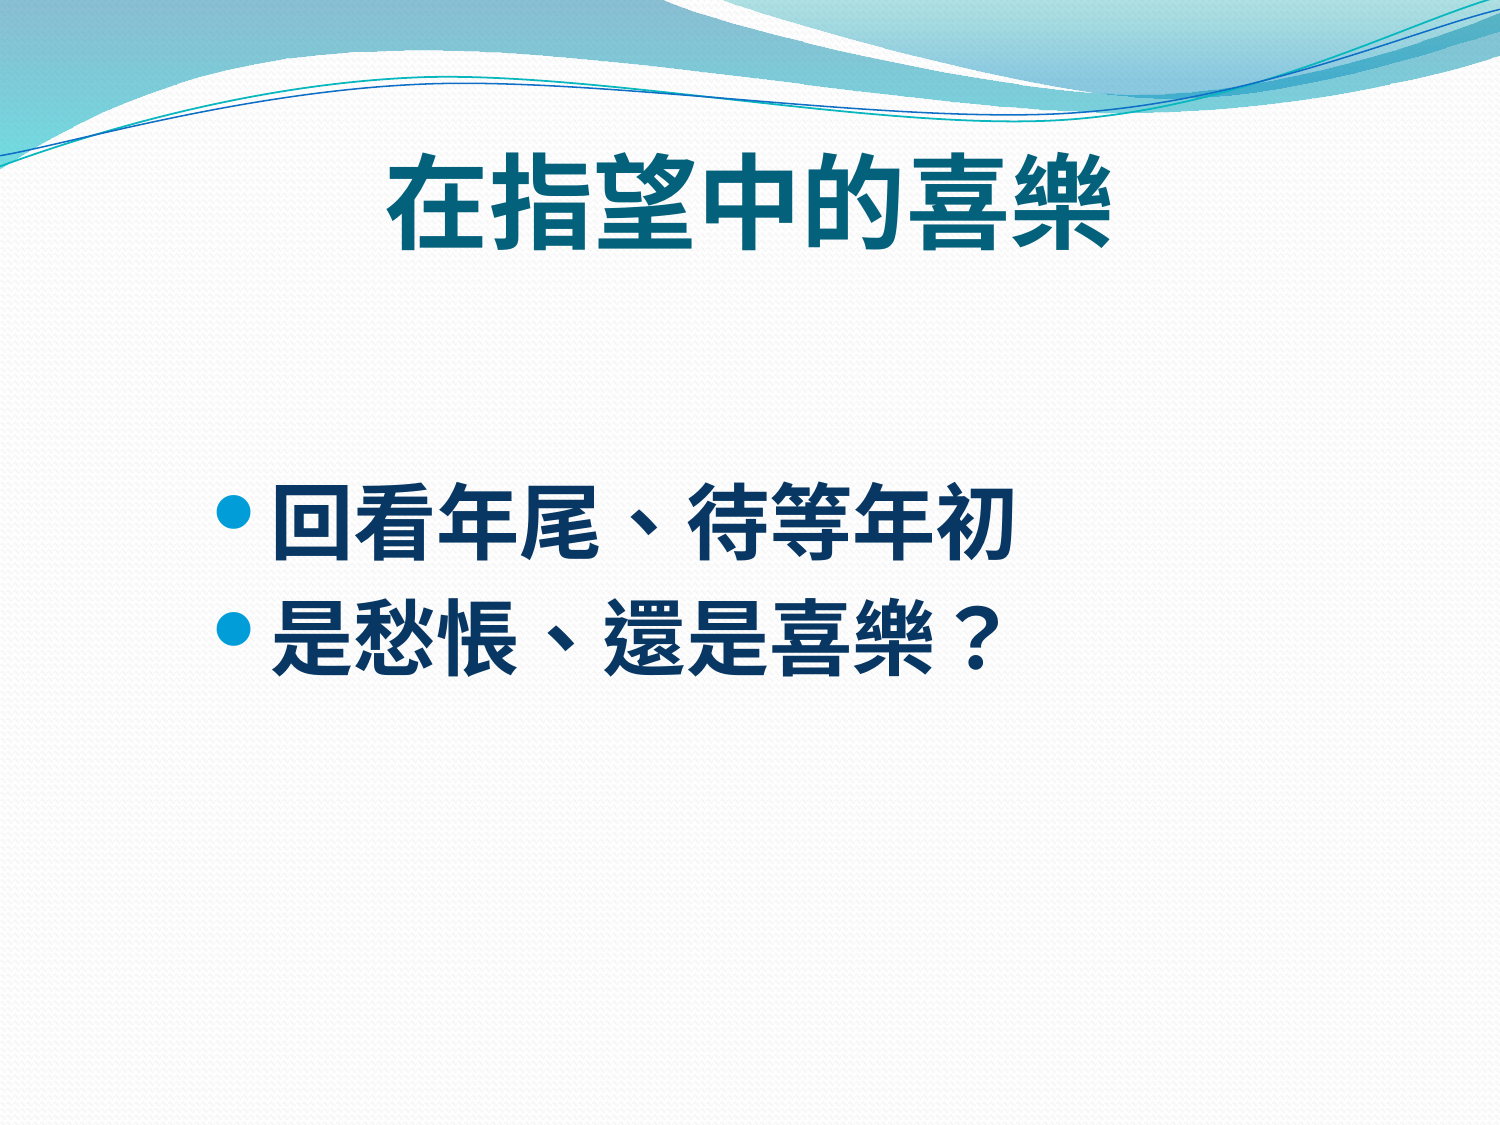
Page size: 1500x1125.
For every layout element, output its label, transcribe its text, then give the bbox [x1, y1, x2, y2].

title 在指望中的喜樂 [75, 75, 1425, 263]
list 回看年尾、待等年初 是愁悵、還是喜樂？ [87, 462, 1438, 988]
